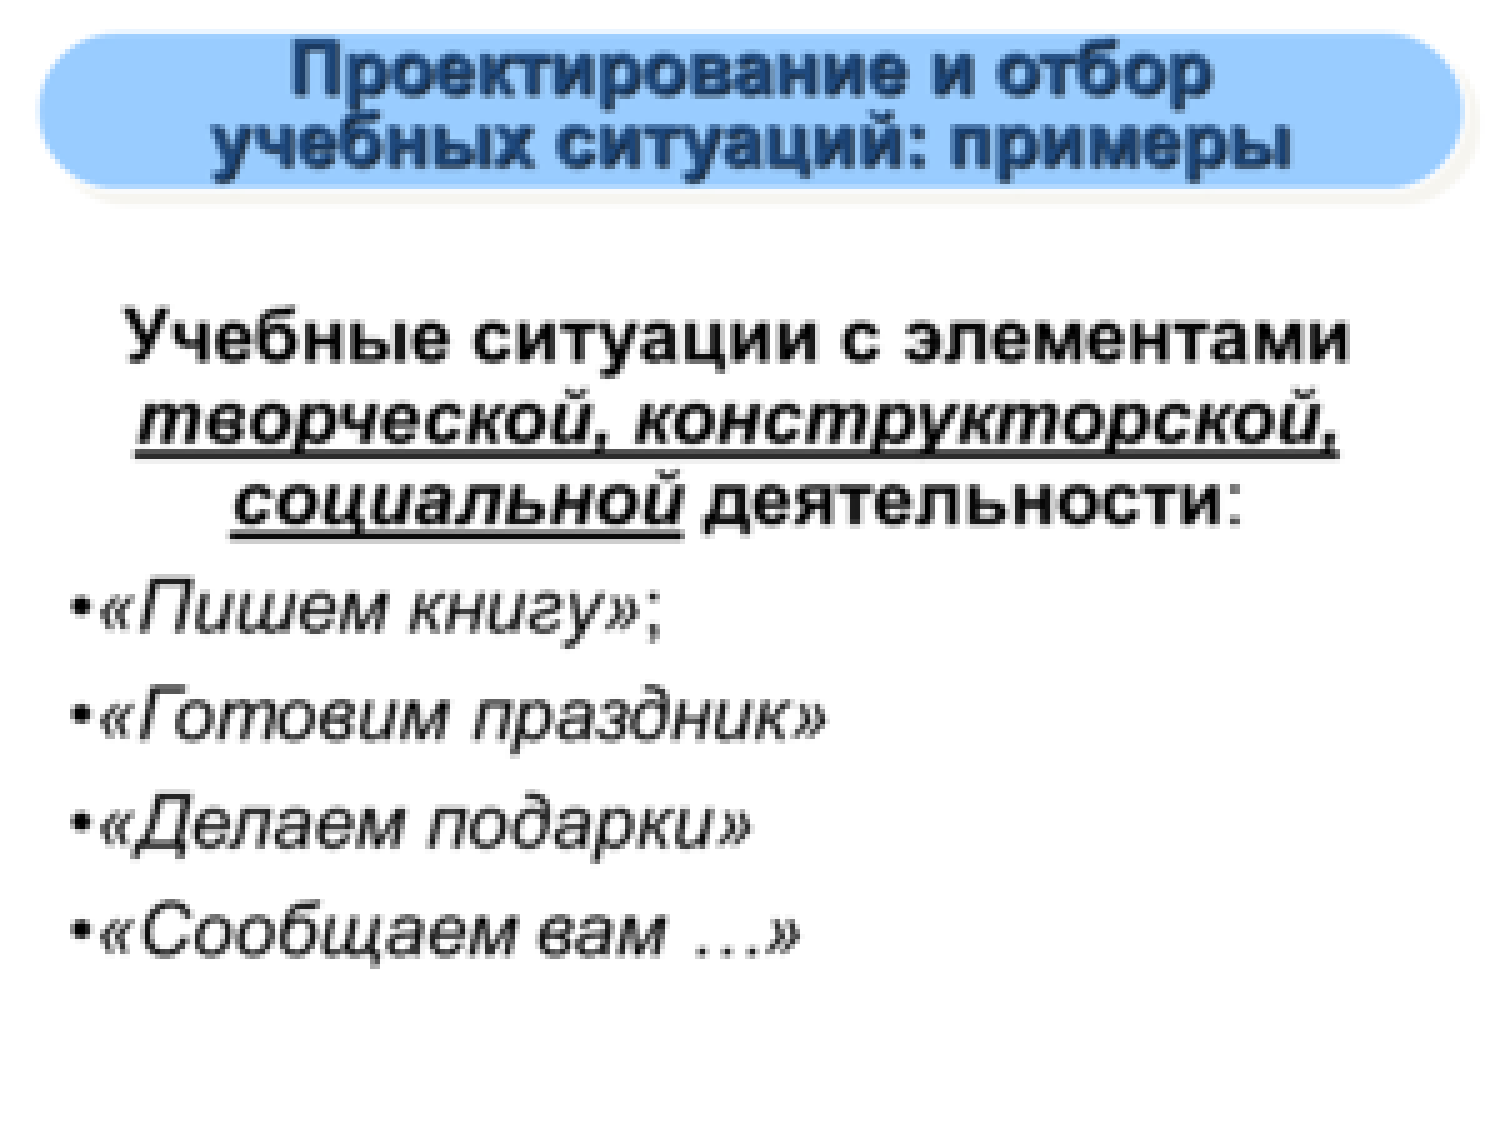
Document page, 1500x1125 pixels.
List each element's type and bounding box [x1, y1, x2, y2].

picture [0, 0, 1500, 999]
